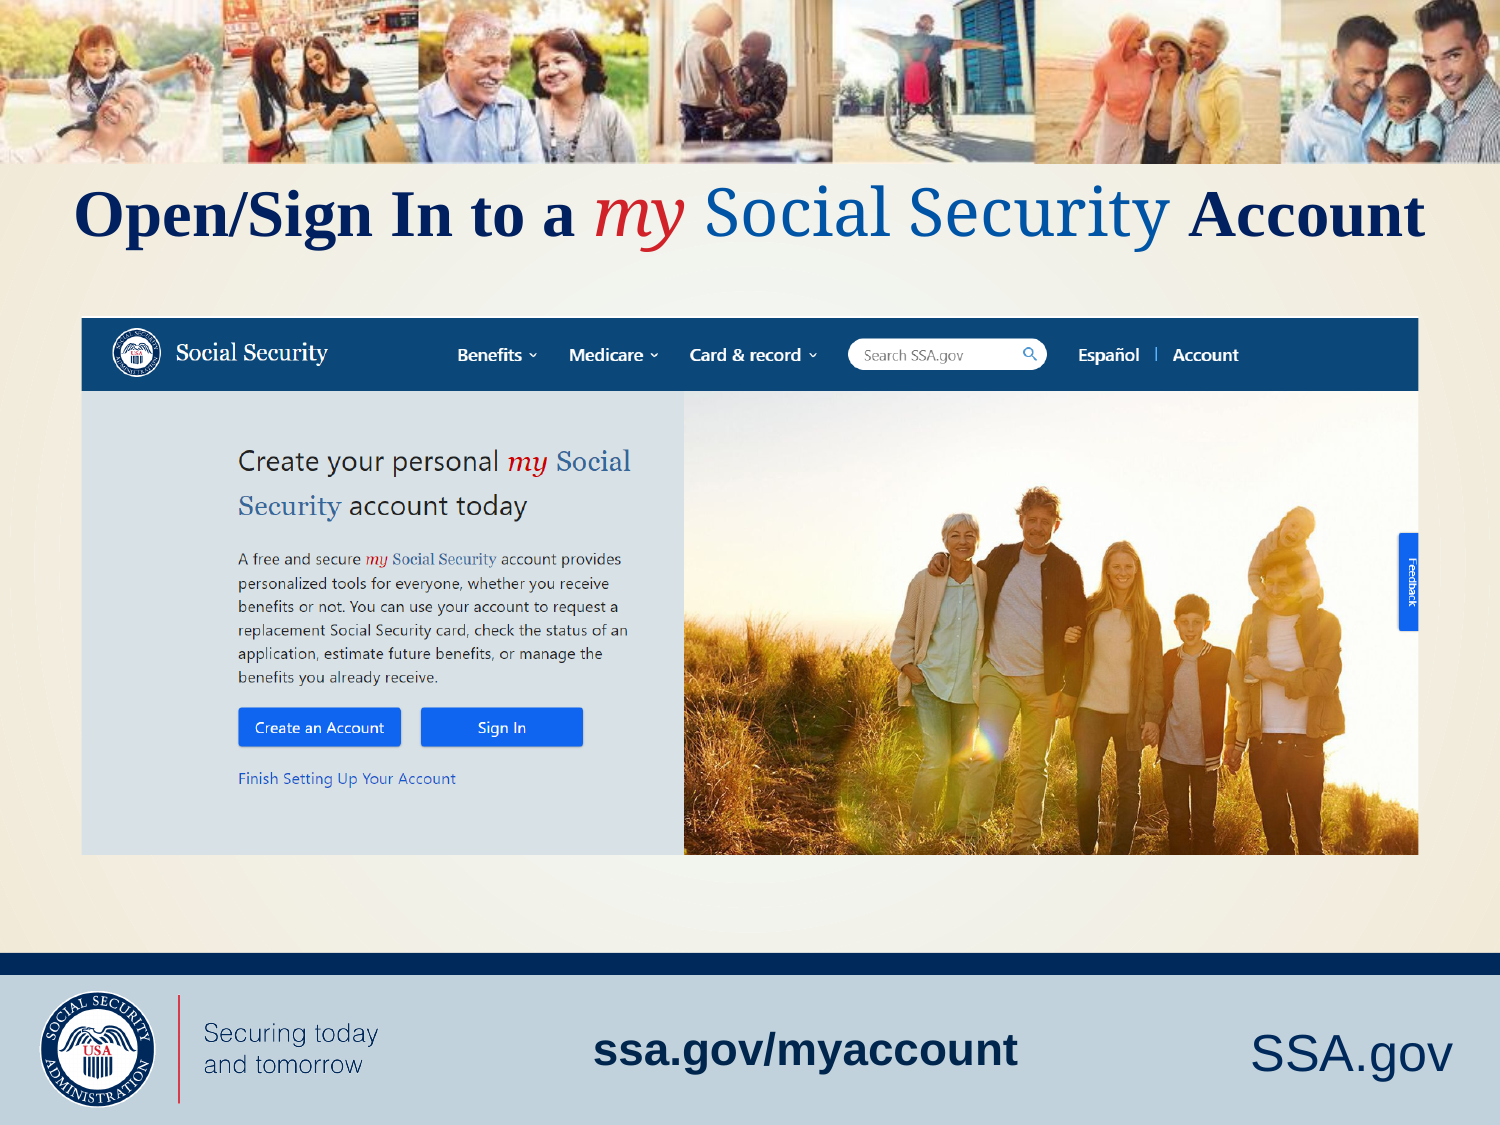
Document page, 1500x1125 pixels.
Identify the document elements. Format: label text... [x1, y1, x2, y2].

title Open/Sign In to a my Social Security Account [0, 162, 1500, 281]
picture [34, 989, 386, 1111]
picture [81, 316, 1419, 855]
picture [0, 0, 1500, 162]
text_box ssa.gov/myaccount [189, 1012, 1385, 1082]
